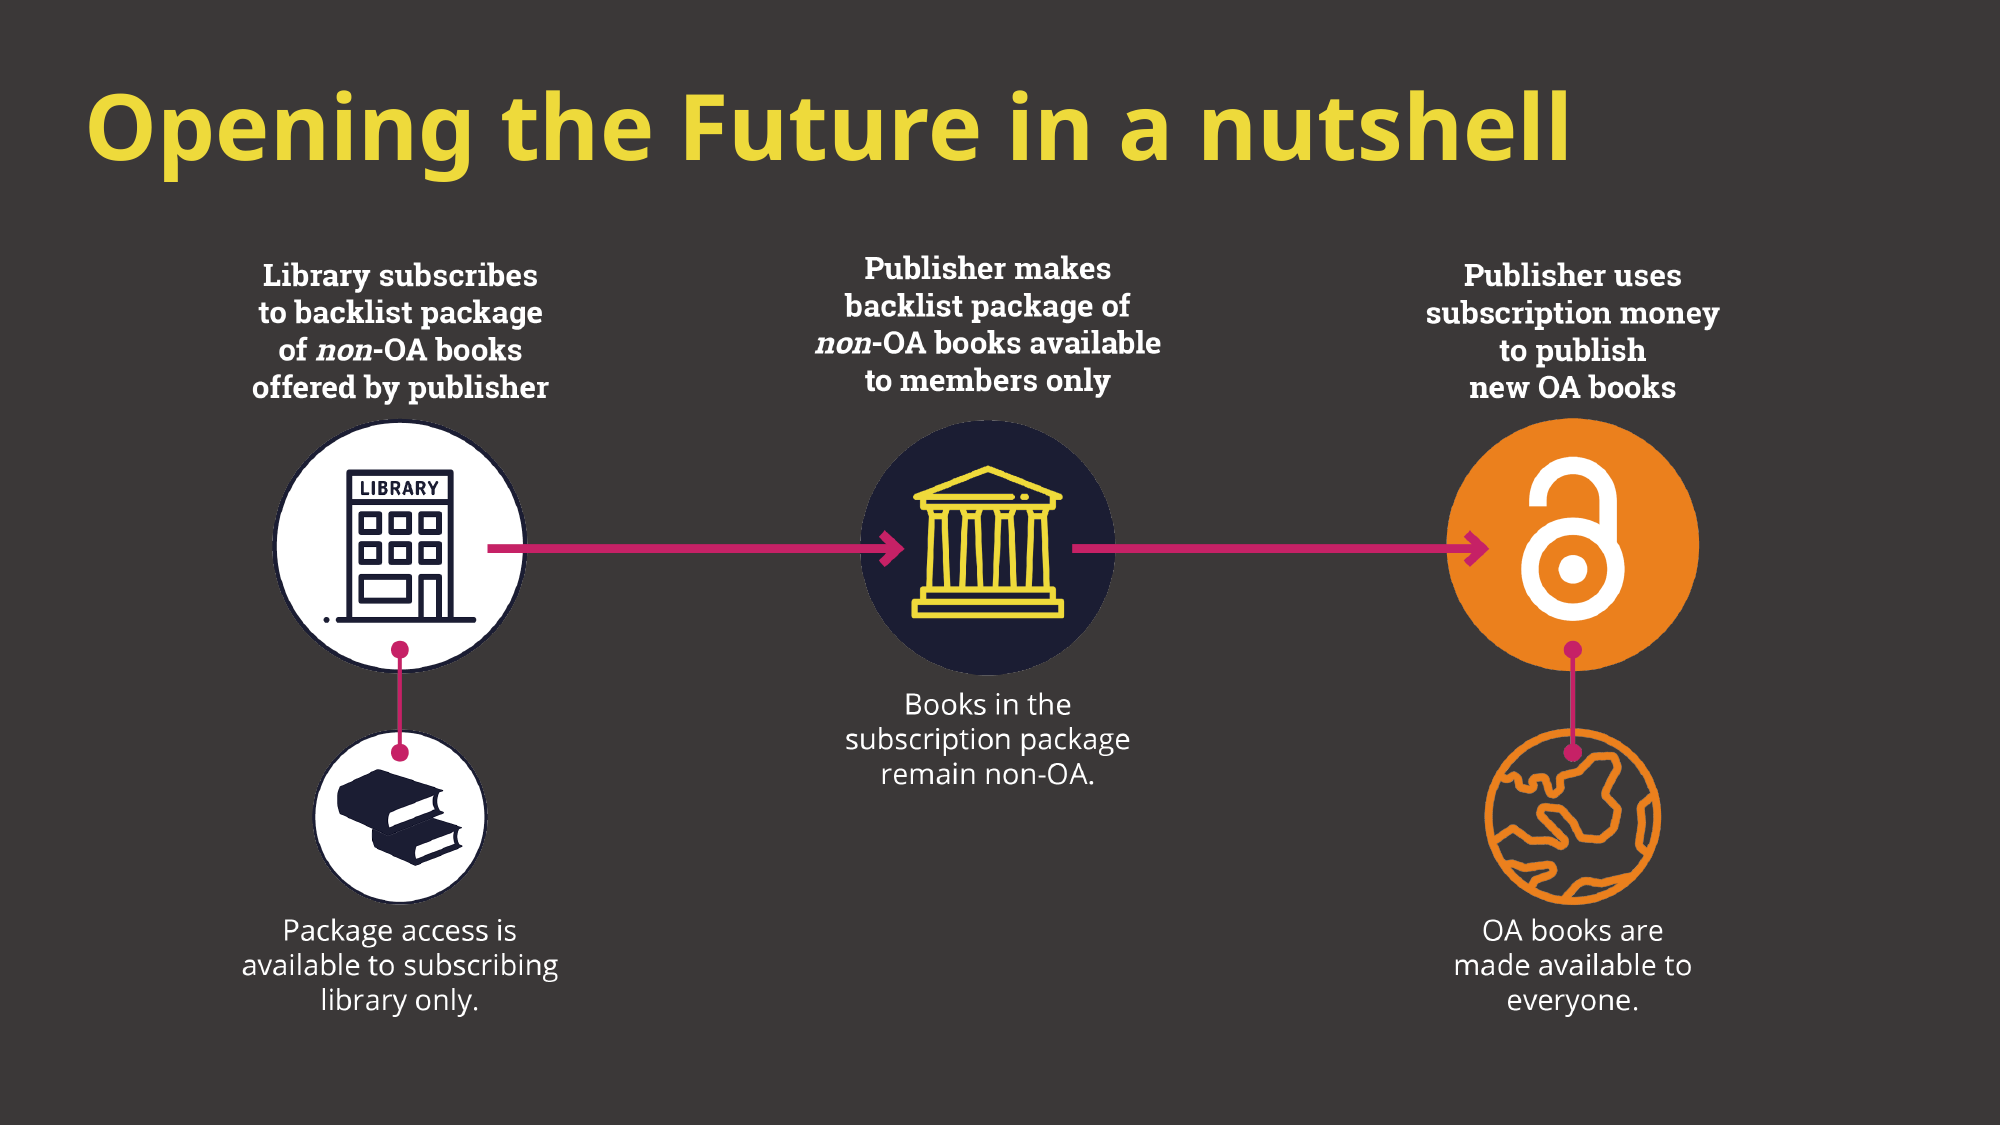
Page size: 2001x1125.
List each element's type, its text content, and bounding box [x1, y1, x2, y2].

picture [213, 223, 1747, 1089]
text_box Opening the Future in a nutshell [70, 61, 1629, 186]
